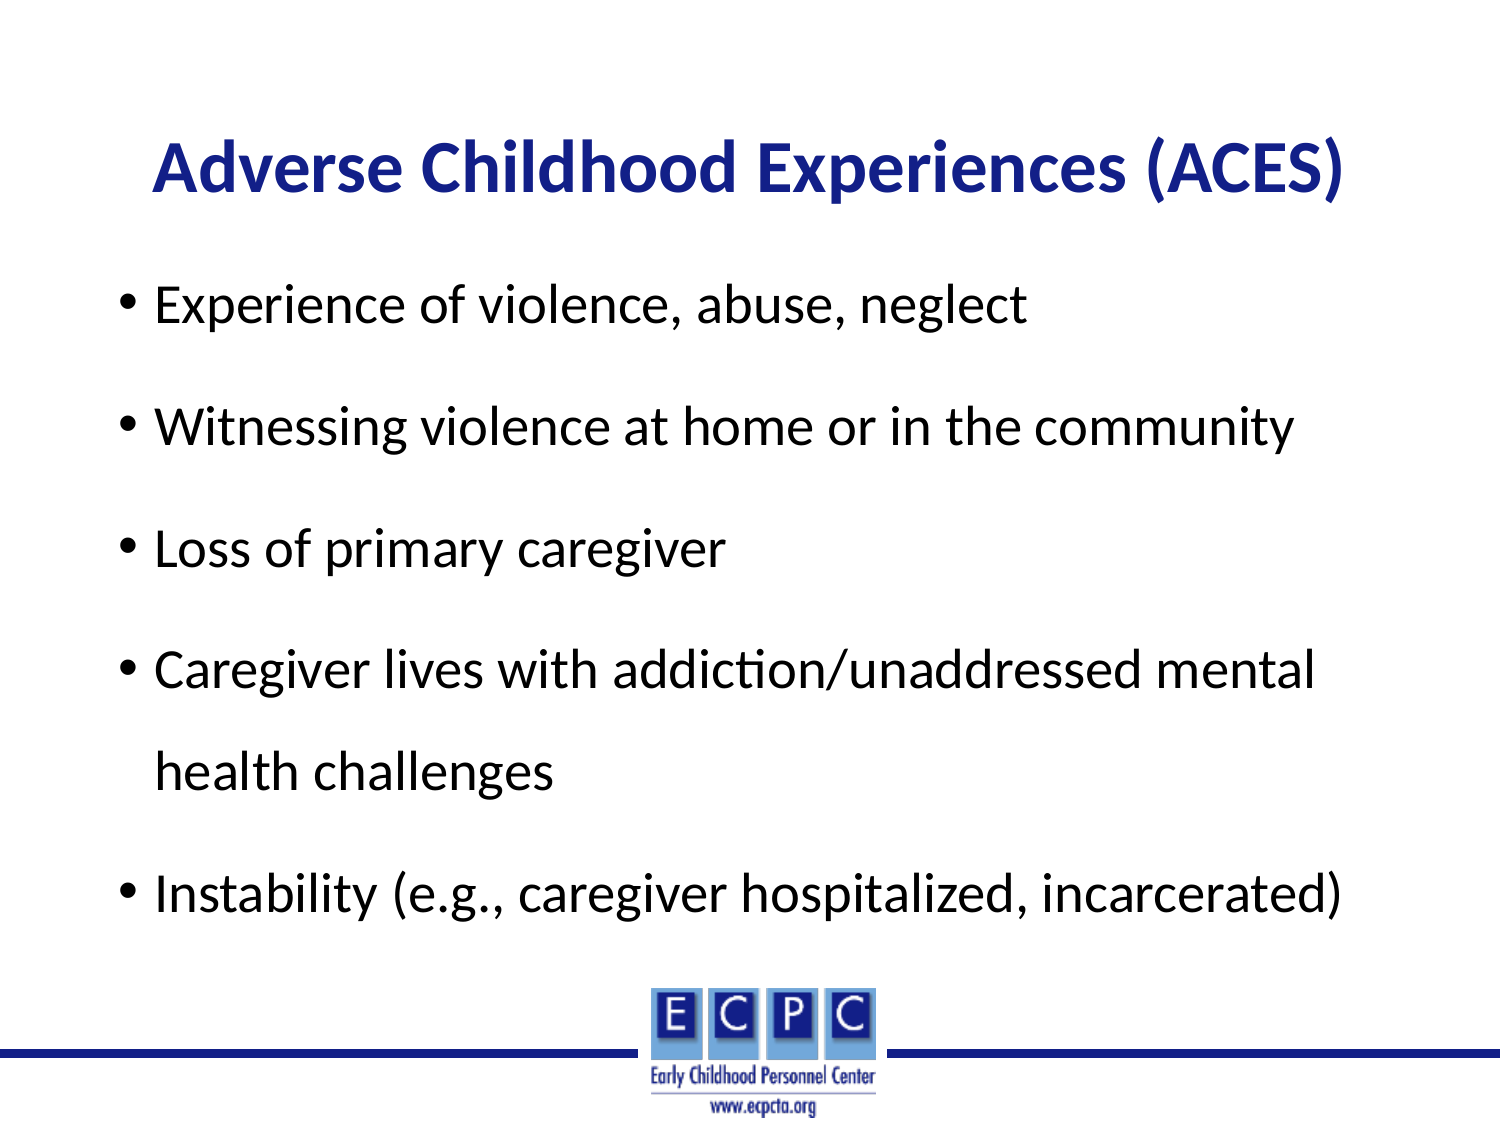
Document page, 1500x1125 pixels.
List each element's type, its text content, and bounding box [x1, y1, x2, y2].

title Adverse Childhood Experiences (ACES) [103, 59, 1397, 225]
list Experience of violence, abuse, neglect Witnessing violence at home or in the community Loss of primary caregiver Caregiver lives with addiction/unaddressed mental health challenges Instability (e.g., caregiver hospitalized, incarcerated) [103, 225, 1397, 1014]
picture [651, 1014, 876, 1118]
